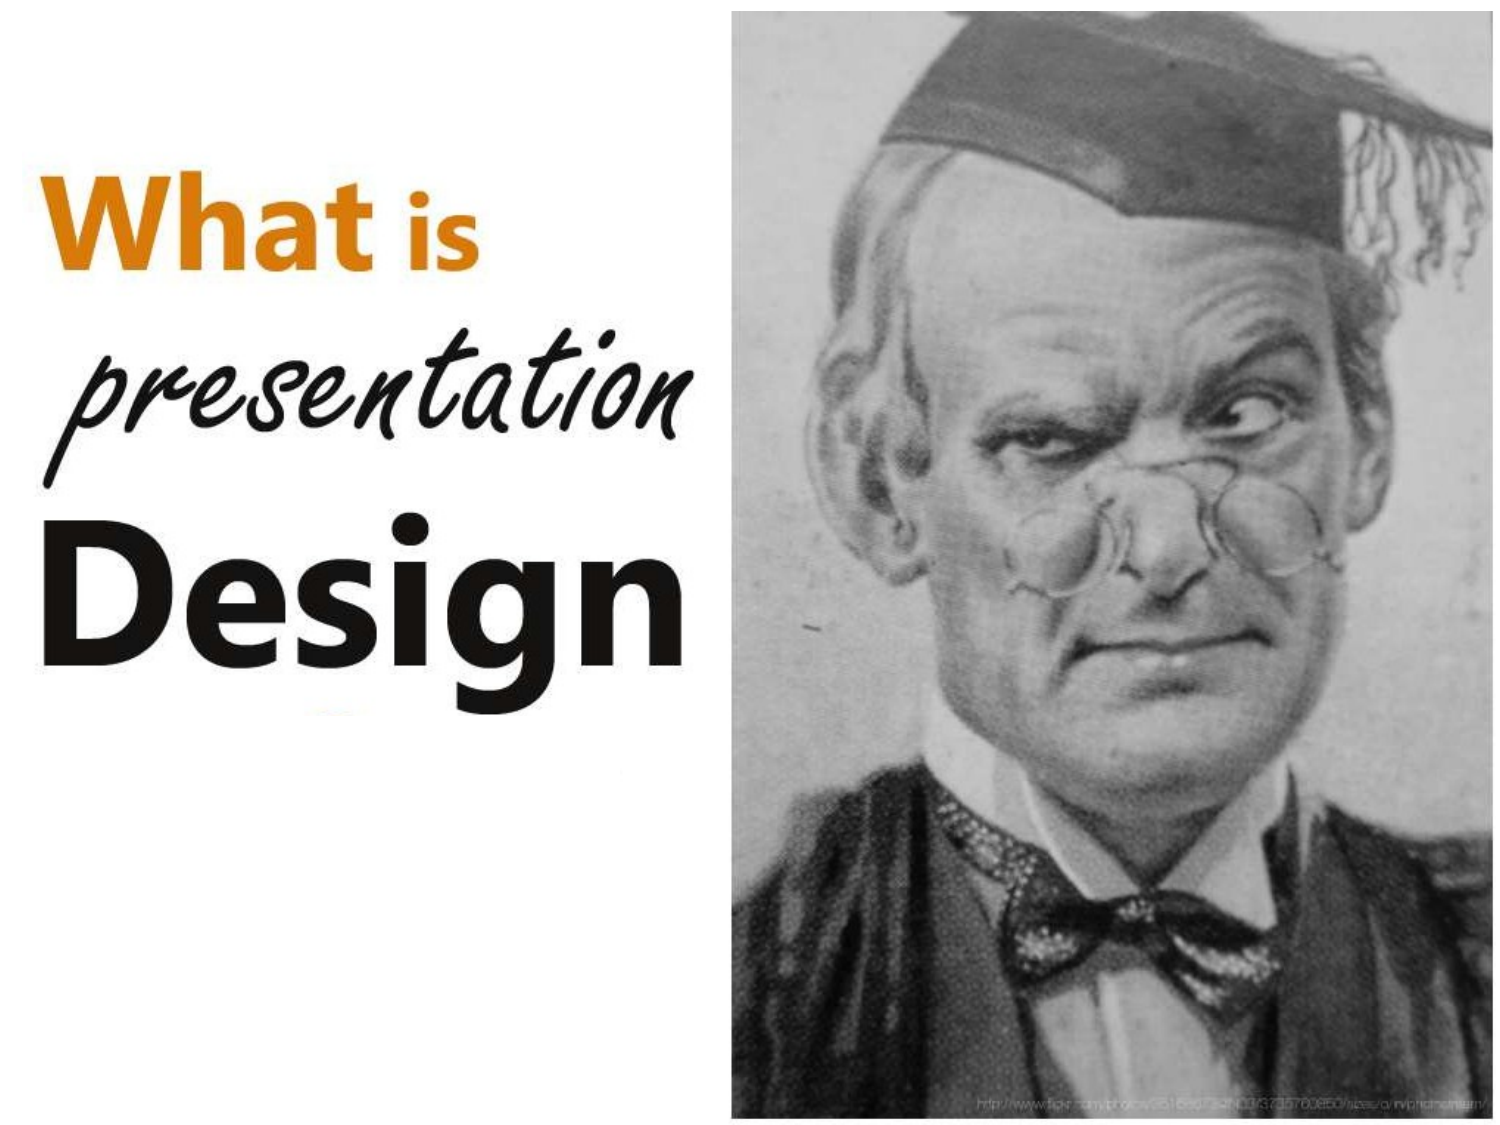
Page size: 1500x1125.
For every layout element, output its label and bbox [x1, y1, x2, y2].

text_box [21, 11, 1496, 1125]
